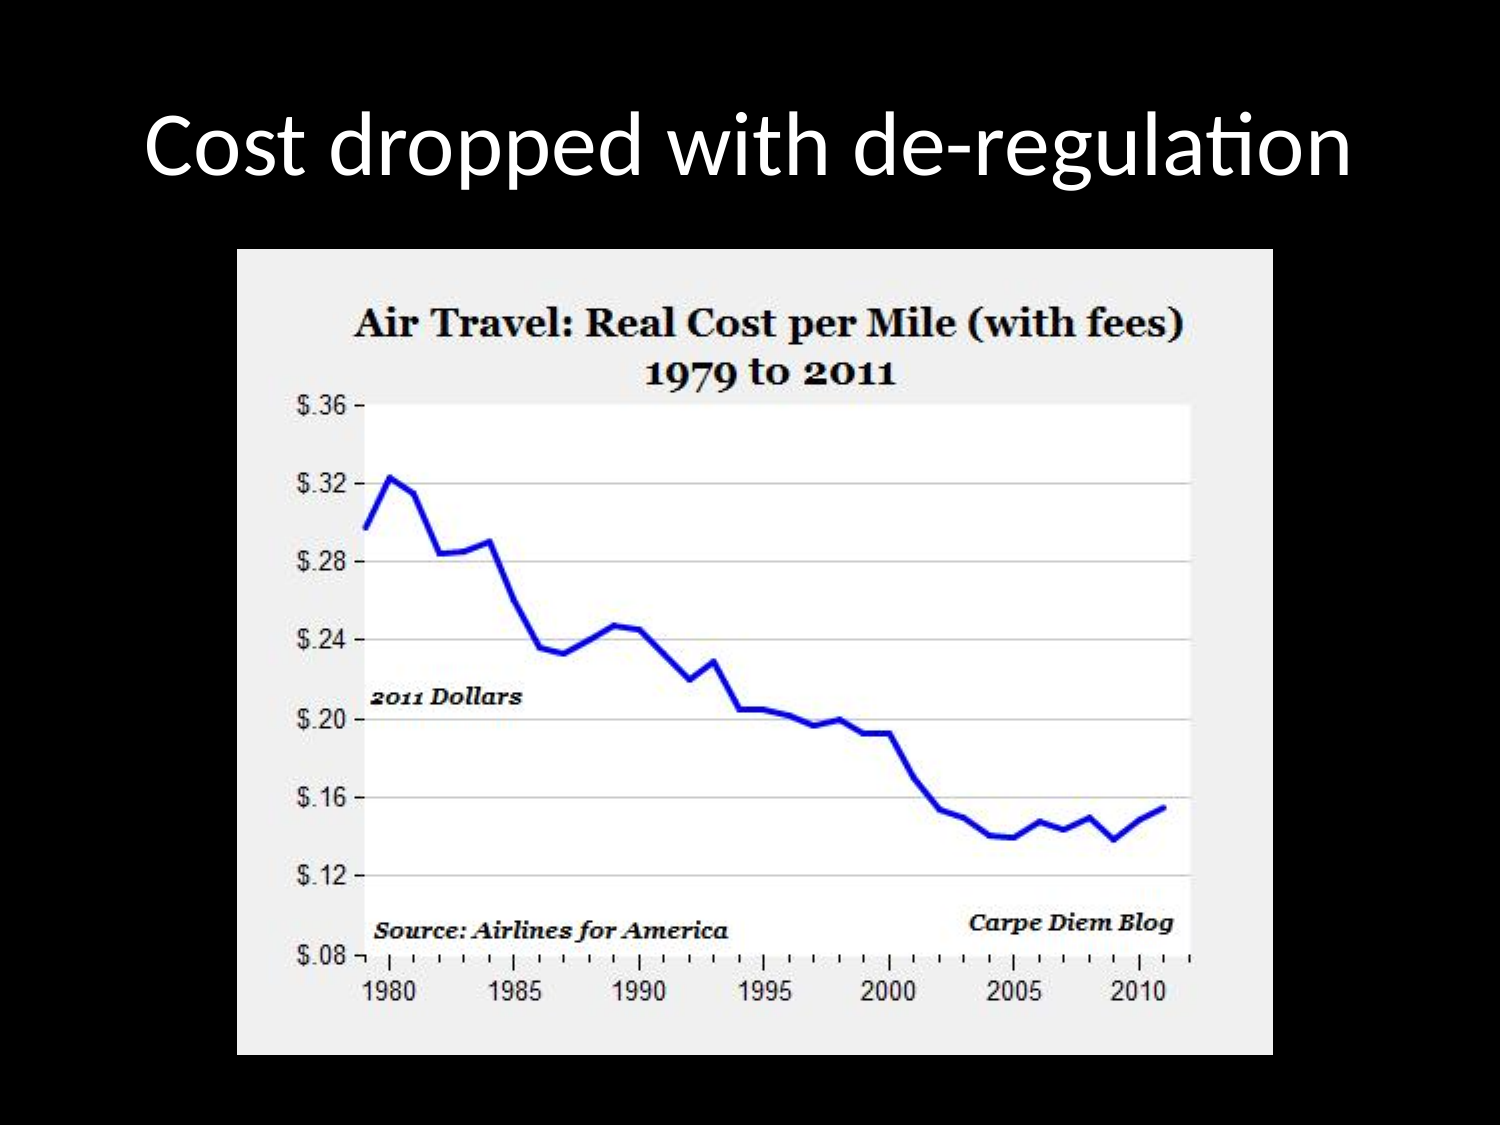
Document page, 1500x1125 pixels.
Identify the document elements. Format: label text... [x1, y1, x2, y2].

title Cost dropped with de-regulation [75, 45, 1425, 233]
picture [237, 249, 1273, 1056]
